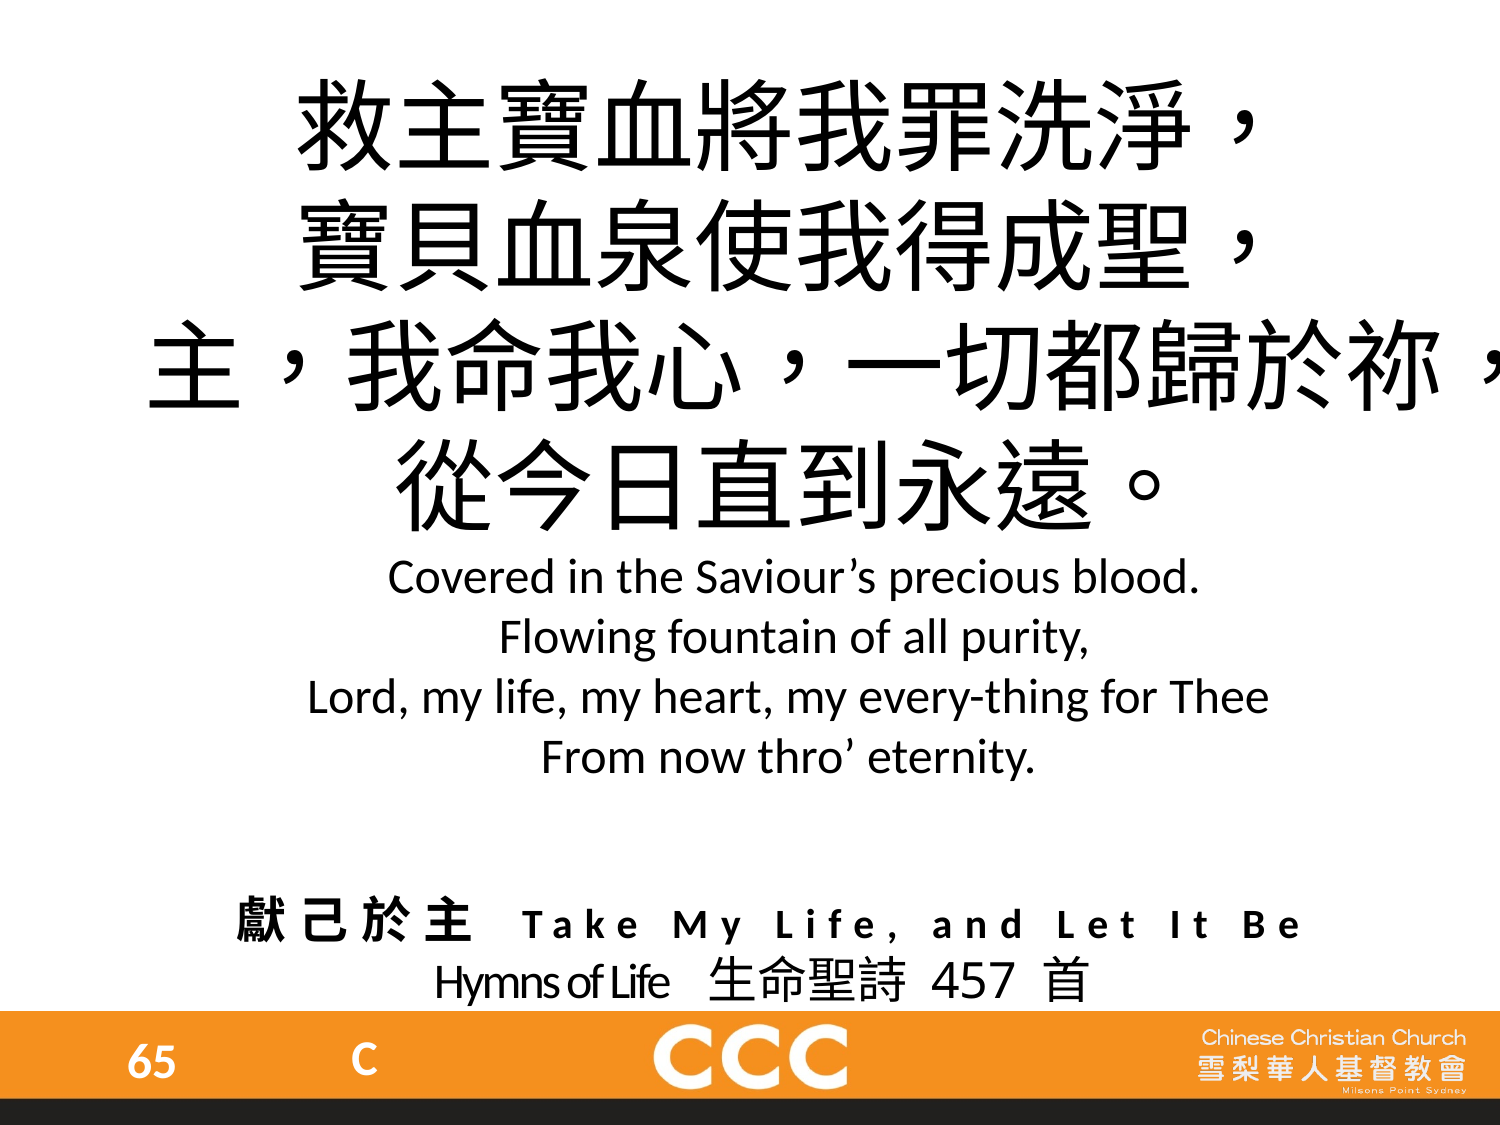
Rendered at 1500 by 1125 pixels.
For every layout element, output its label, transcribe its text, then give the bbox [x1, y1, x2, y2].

text_box 救主寶血將我罪洗淨， 寶貝血泉使我得成聖， 主，我命我心，一切都歸於祢， 從今日直到永遠。 Covered in the Saviour’s precious blood. Flowing fountain of all purity, Lord, my life, my heart, my every-thing for Thee From now thro’ eternity. [0, 56, 1500, 792]
slide_number 65 [112, 1020, 215, 1094]
text_box 獻己於主 Take My Life, and Let It Be Hymns of Life 生命聖詩 457 首 [64, 881, 1436, 1017]
text_box C [336, 1018, 486, 1094]
picture [0, 1011, 1500, 1125]
